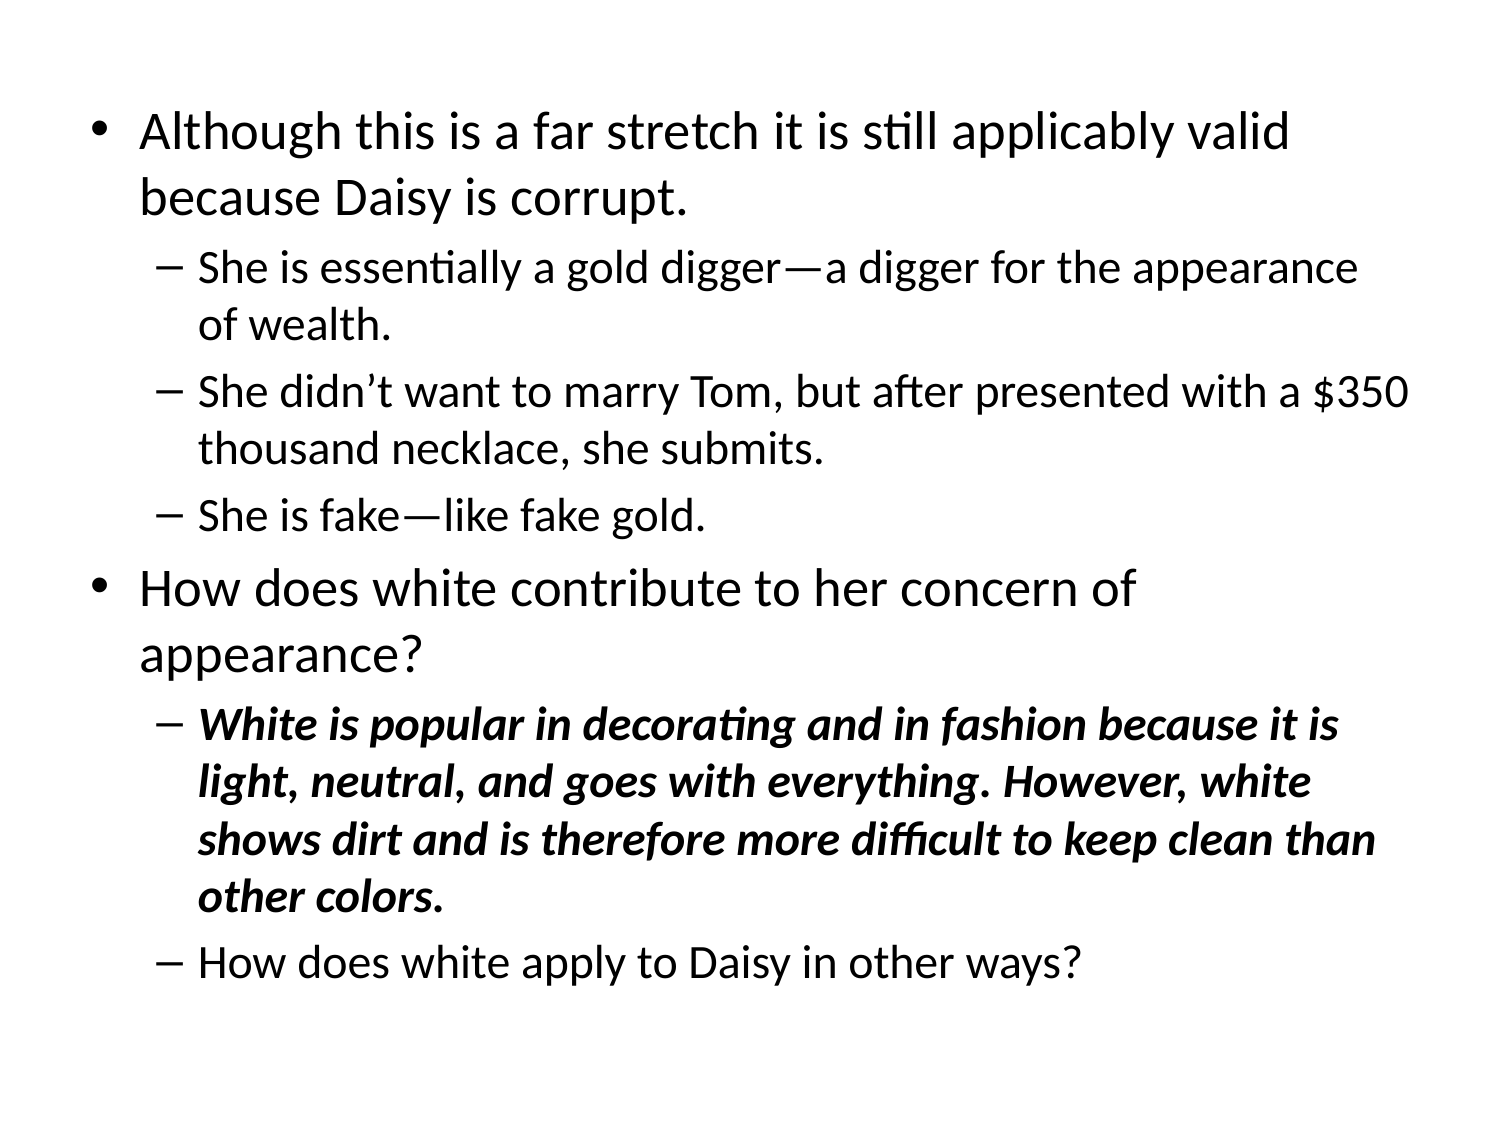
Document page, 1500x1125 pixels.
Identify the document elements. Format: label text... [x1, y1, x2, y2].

list Although this is a far stretch it is still applicably valid because Daisy is corrupt. She is essentially a gold digger—a digger for the appearance of wealth. She didn’t want to marry Tom, but after presented with a $350 thousand necklace, she submits. She is fake—like fake gold. How does white contribute to her concern of appearance? White is popular in decorating and in fashion because it is light, neutral, and goes with everything. However, white shows dirt and is therefore more difficult to keep clean than other colors. How does white apply to Daisy in other ways? [75, 87, 1425, 1005]
